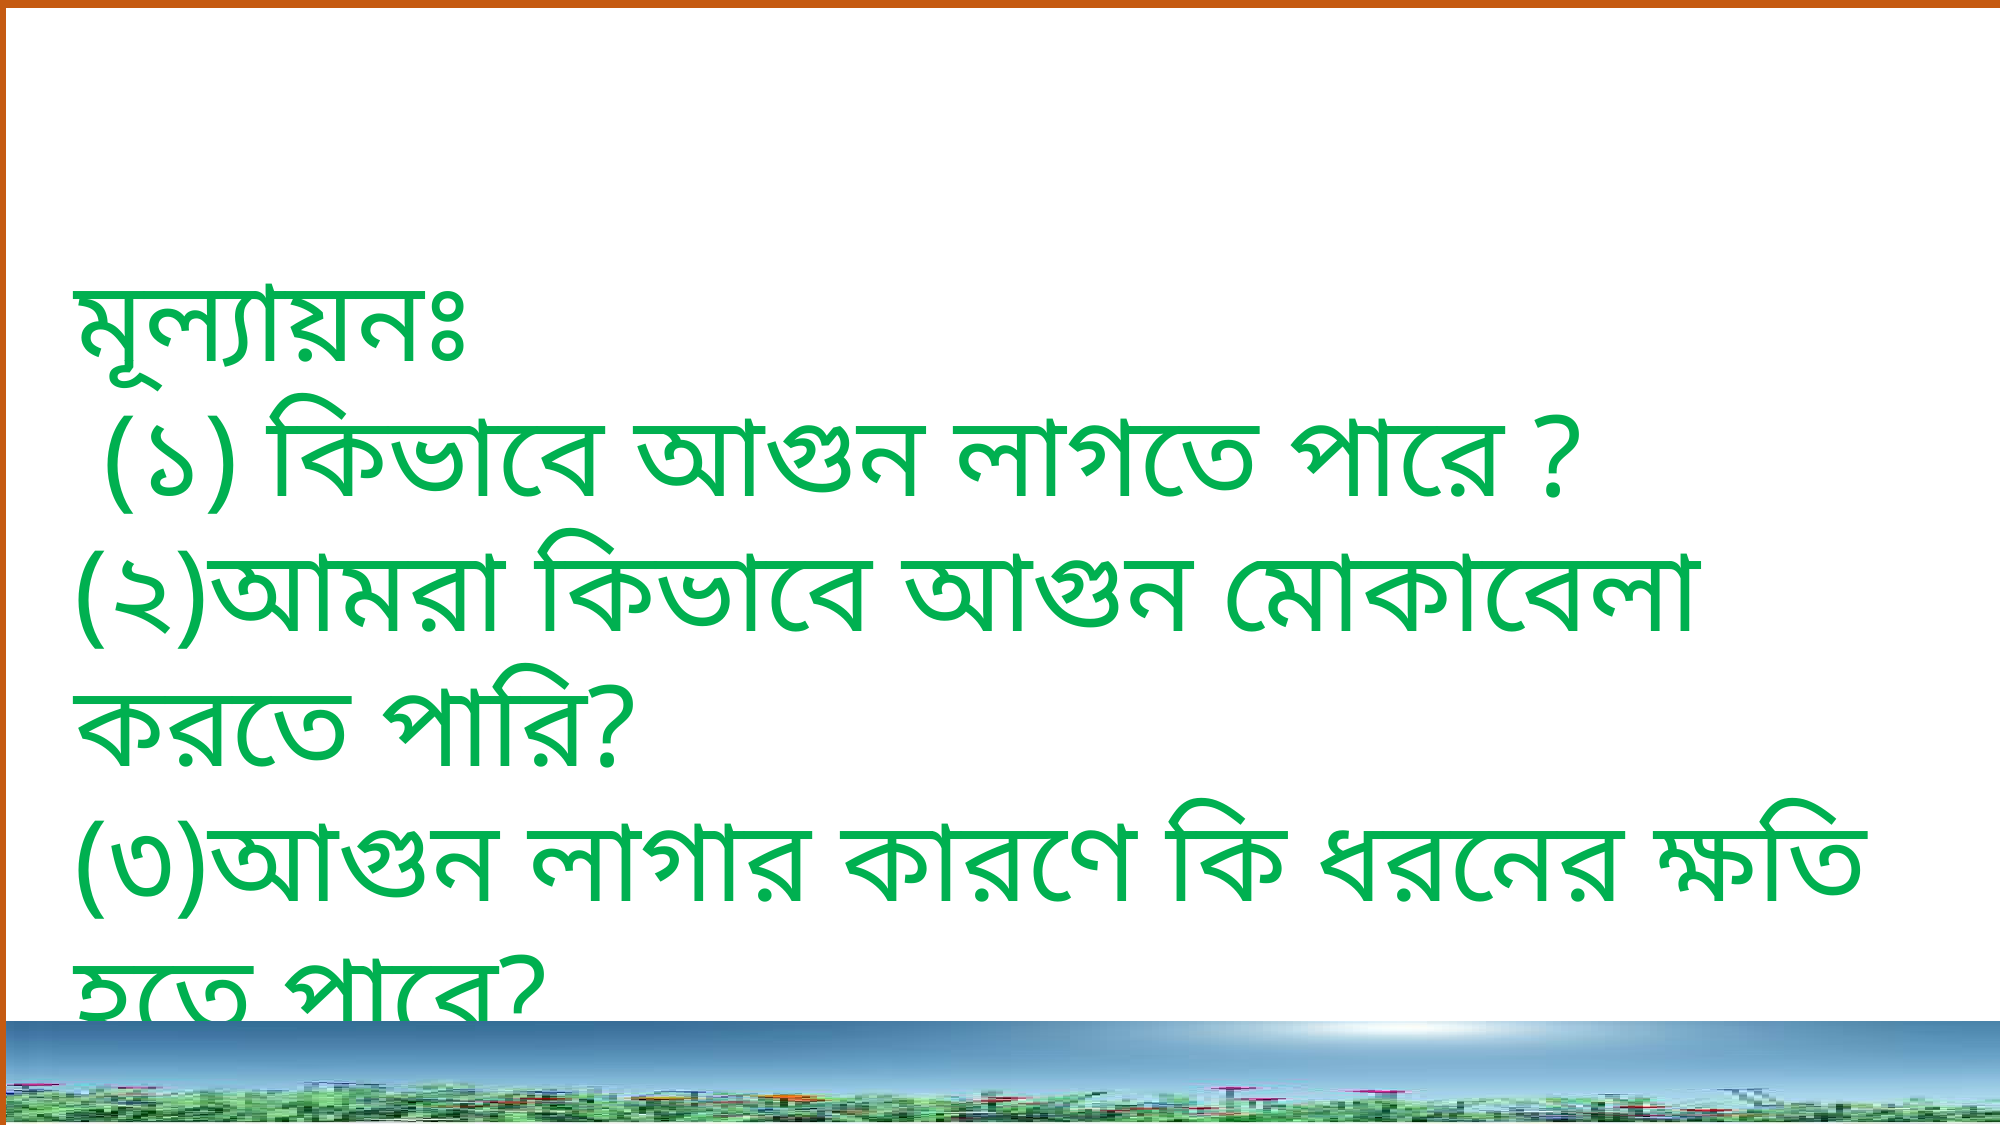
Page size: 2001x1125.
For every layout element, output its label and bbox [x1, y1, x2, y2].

text_box [0, 1, 2000, 1021]
picture [0, 1021, 2000, 1124]
